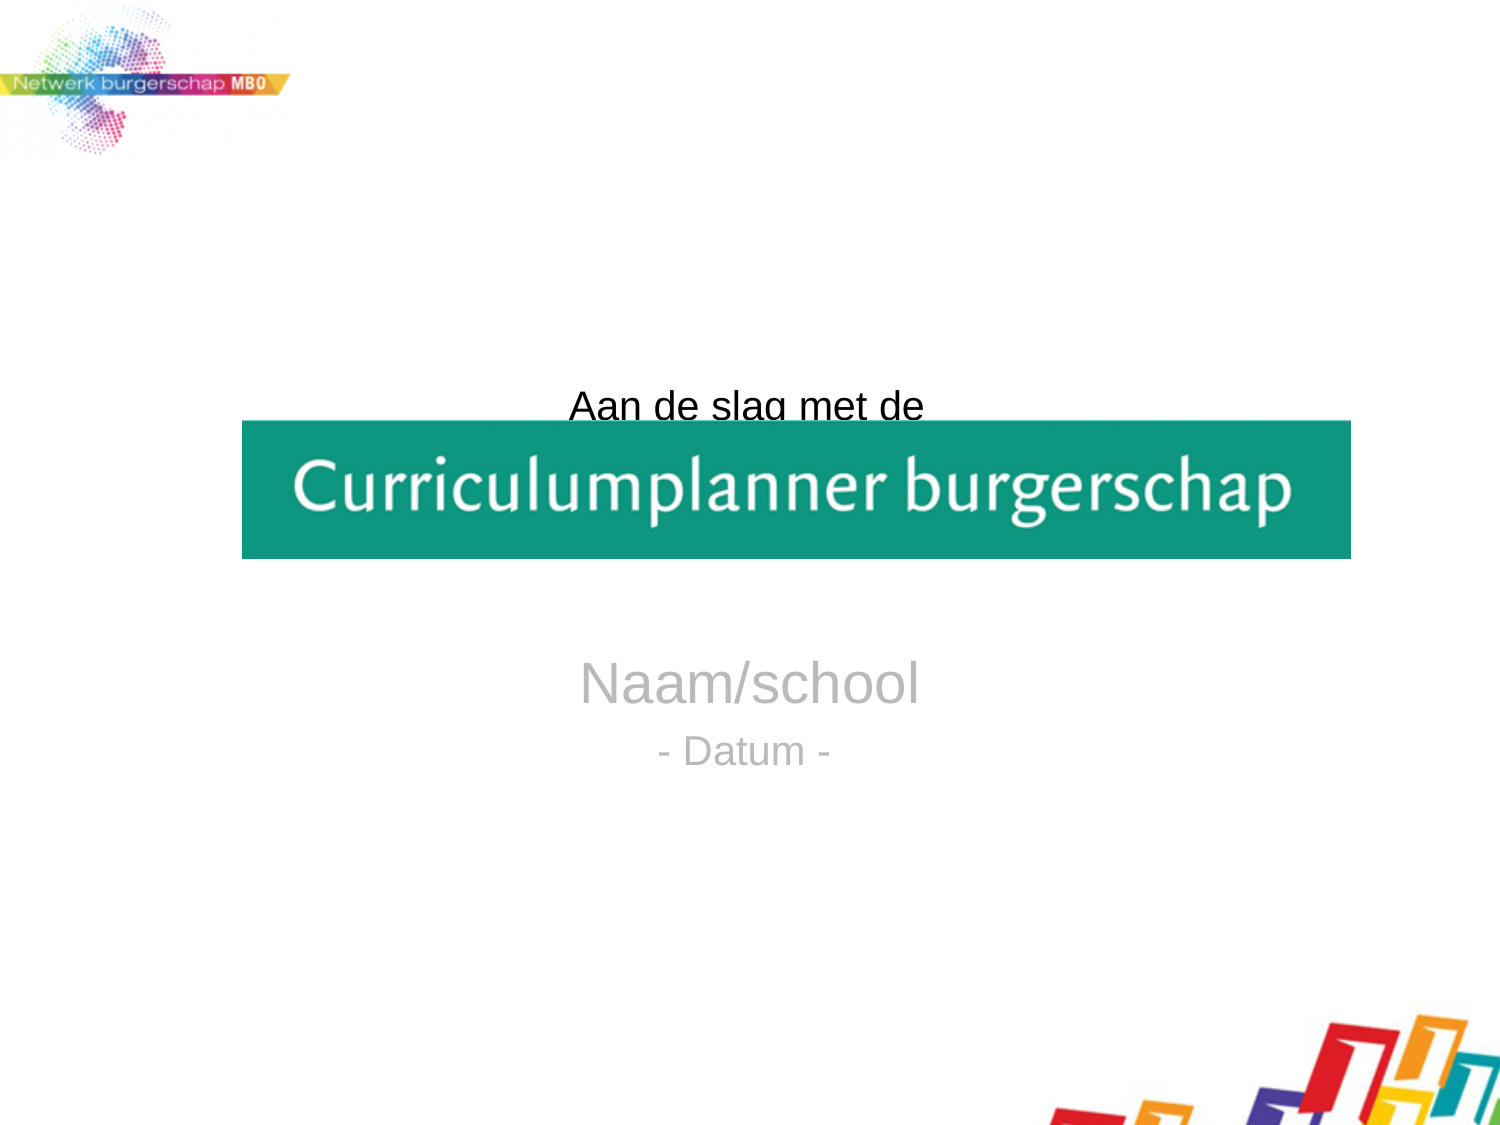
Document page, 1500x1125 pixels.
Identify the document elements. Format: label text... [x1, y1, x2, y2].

subtitle Naam/school - Datum - [225, 637, 1275, 925]
picture [0, 0, 300, 164]
picture [241, 420, 1351, 559]
title Aan de slag met de [0, 349, 1500, 591]
